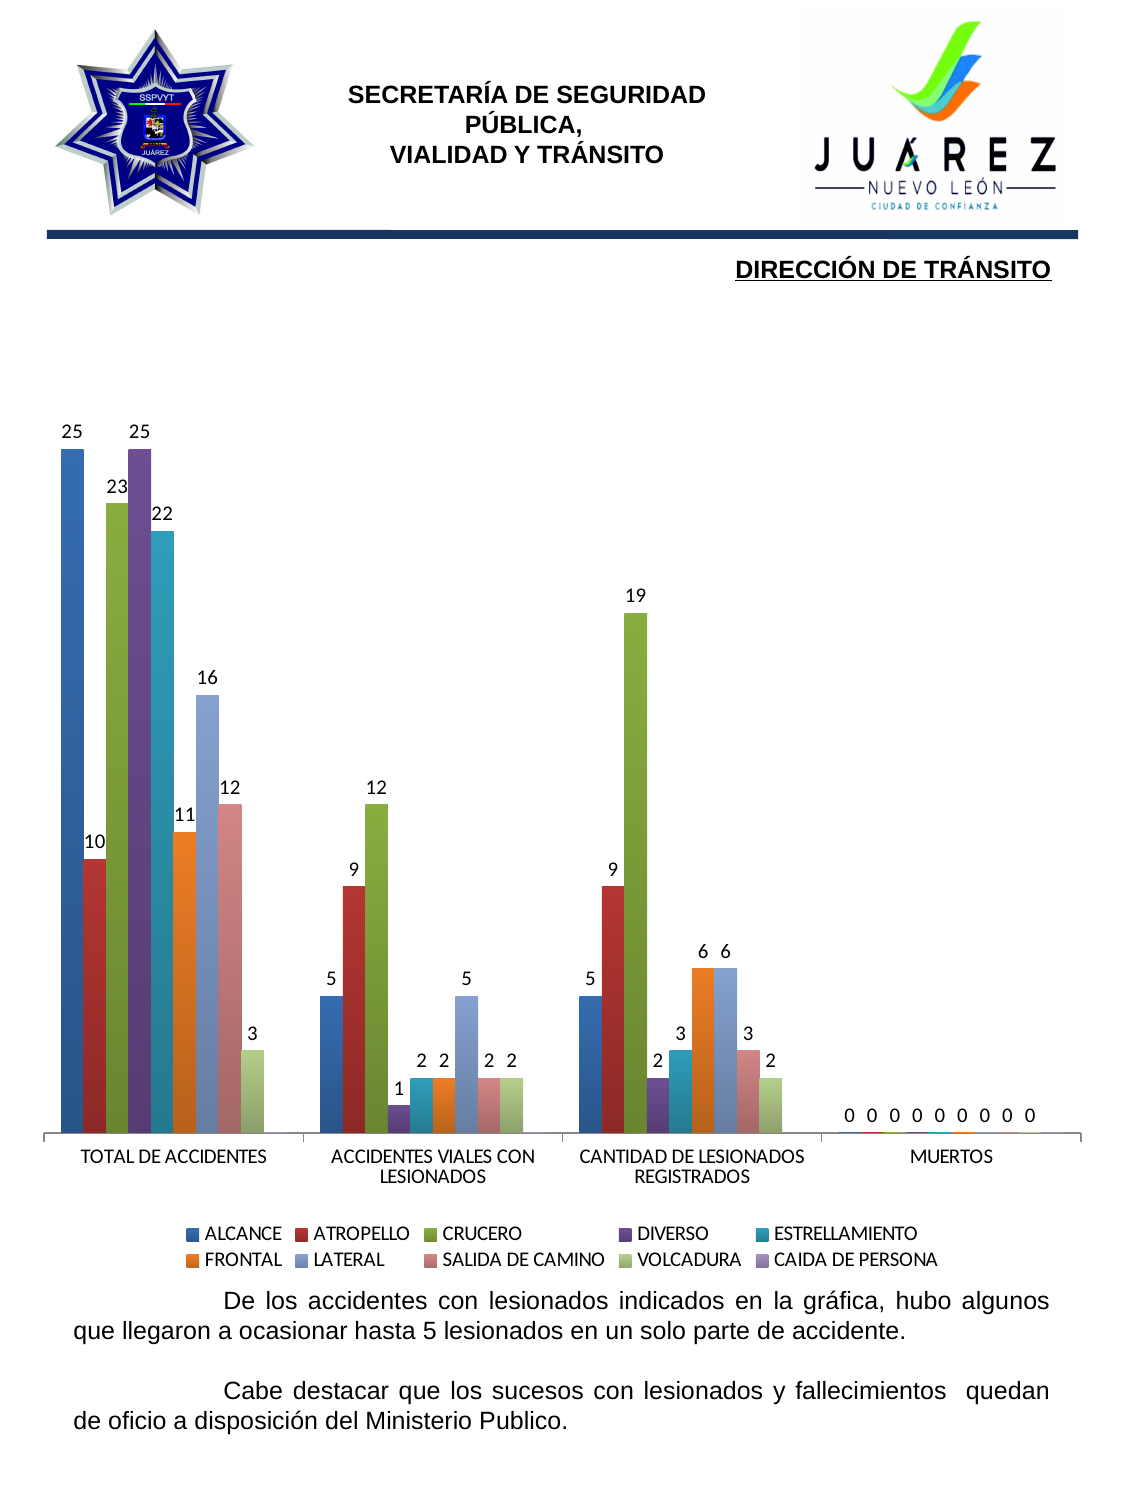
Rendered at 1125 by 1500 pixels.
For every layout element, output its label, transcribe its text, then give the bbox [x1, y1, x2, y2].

text_box SECRETARÍA DE SEGURIDAD PÚBLICA, VIALIDAD Y TRÁNSITO [316, 70, 739, 176]
picture [796, 11, 1067, 223]
text_box DIRECCIÓN DE TRÁNSITO [58, 246, 1067, 291]
text_box De los accidentes con lesionados indicados en la gráfica, hubo algunos que llegaron a ocasionar hasta 5 lesionados en un solo parte de accidente. Cabe destacar que los sucesos con lesionados y fallecimientos quedan de oficio a disposición del Ministerio Publico. [58, 1285, 1067, 1472]
chart [22, 292, 1103, 1278]
picture [46, 23, 258, 224]
